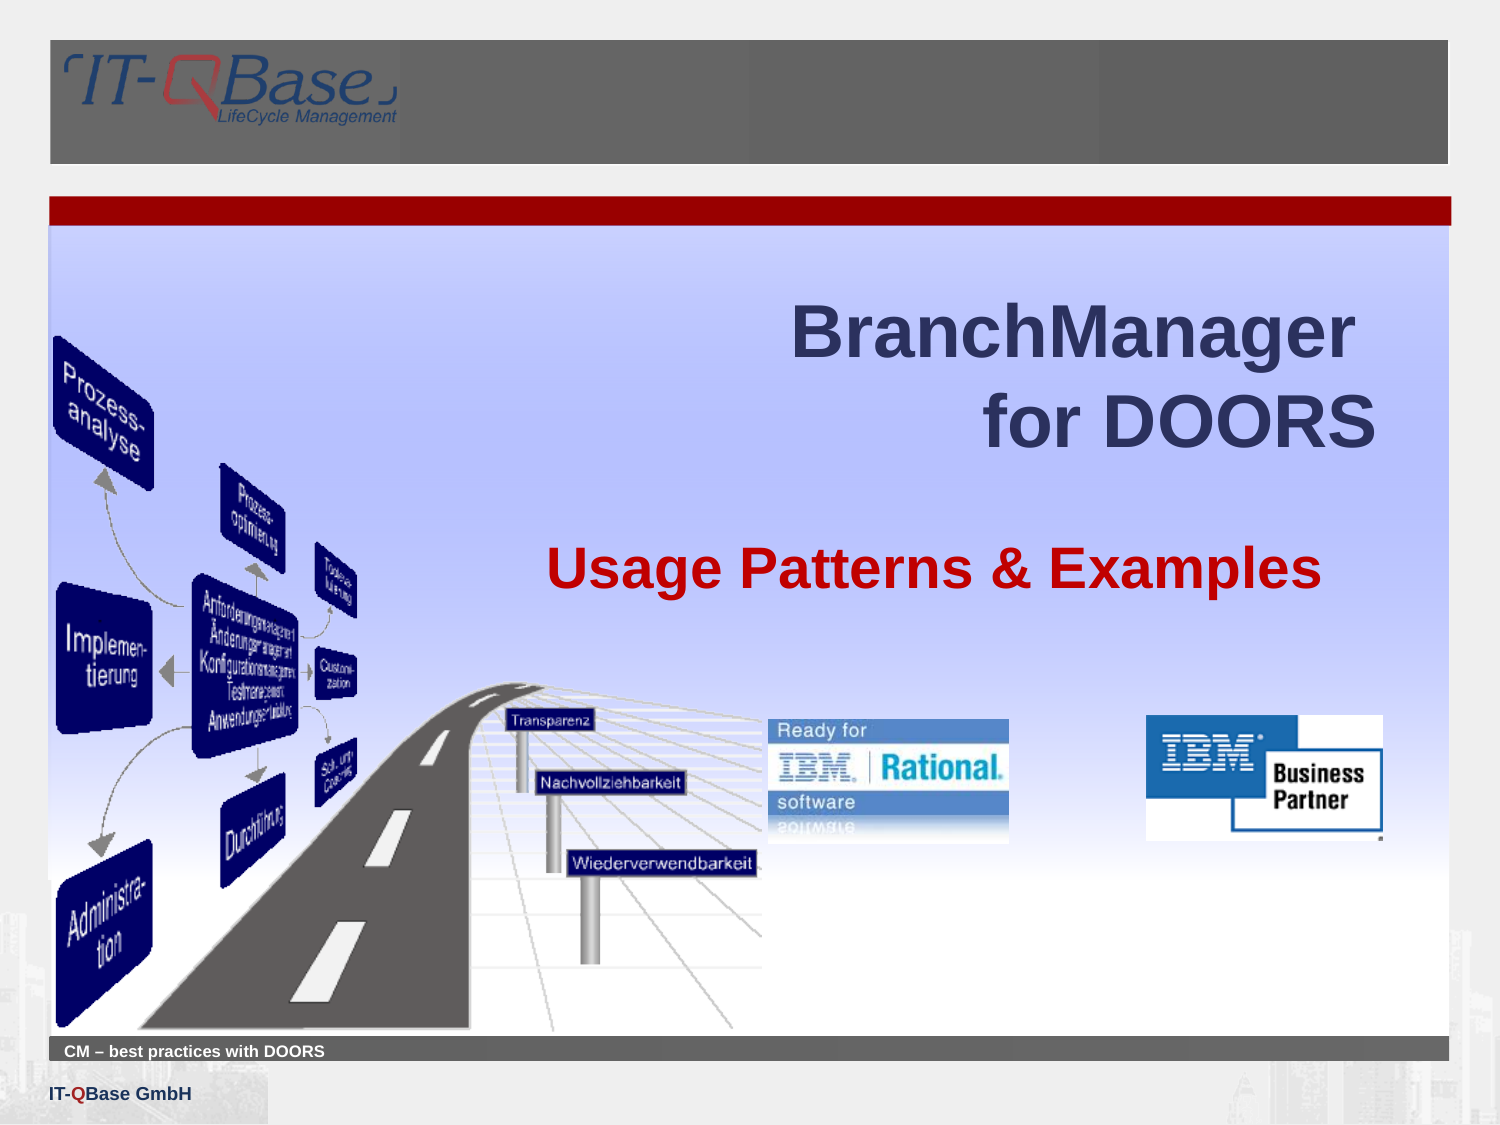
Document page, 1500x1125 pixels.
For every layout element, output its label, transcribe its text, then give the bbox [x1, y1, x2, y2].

picture [64, 54, 398, 127]
picture [52, 330, 763, 1036]
text_box BranchManager for DOORS [530, 274, 1393, 470]
text_box [50, 40, 1449, 164]
picture [1146, 715, 1383, 841]
text_box Usage Patterns & Examples [767, 522, 1442, 662]
picture [0, 373, 1500, 1124]
text_box [48, 225, 1449, 880]
picture [768, 719, 1009, 845]
